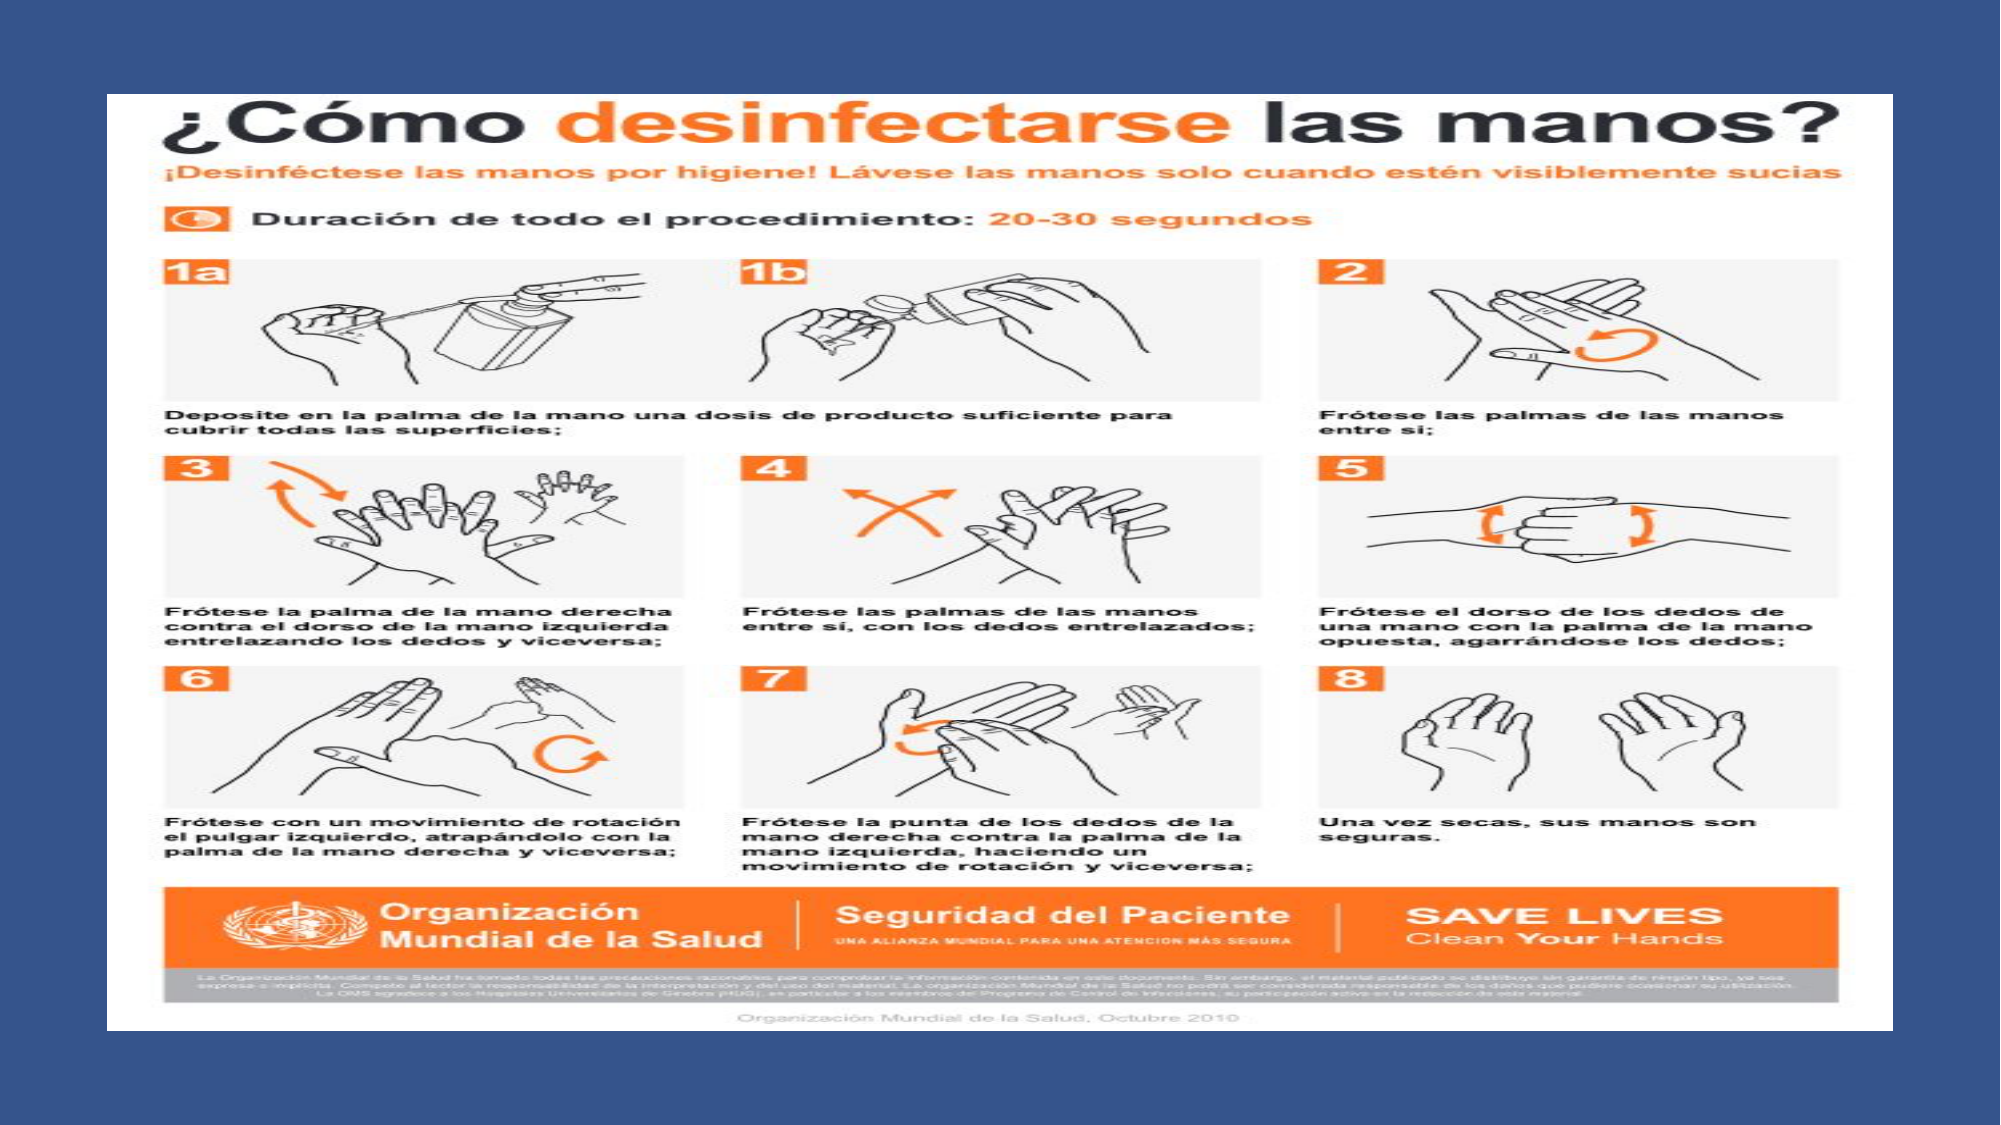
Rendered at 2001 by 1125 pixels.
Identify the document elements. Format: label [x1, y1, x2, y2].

picture [107, 94, 1893, 1031]
